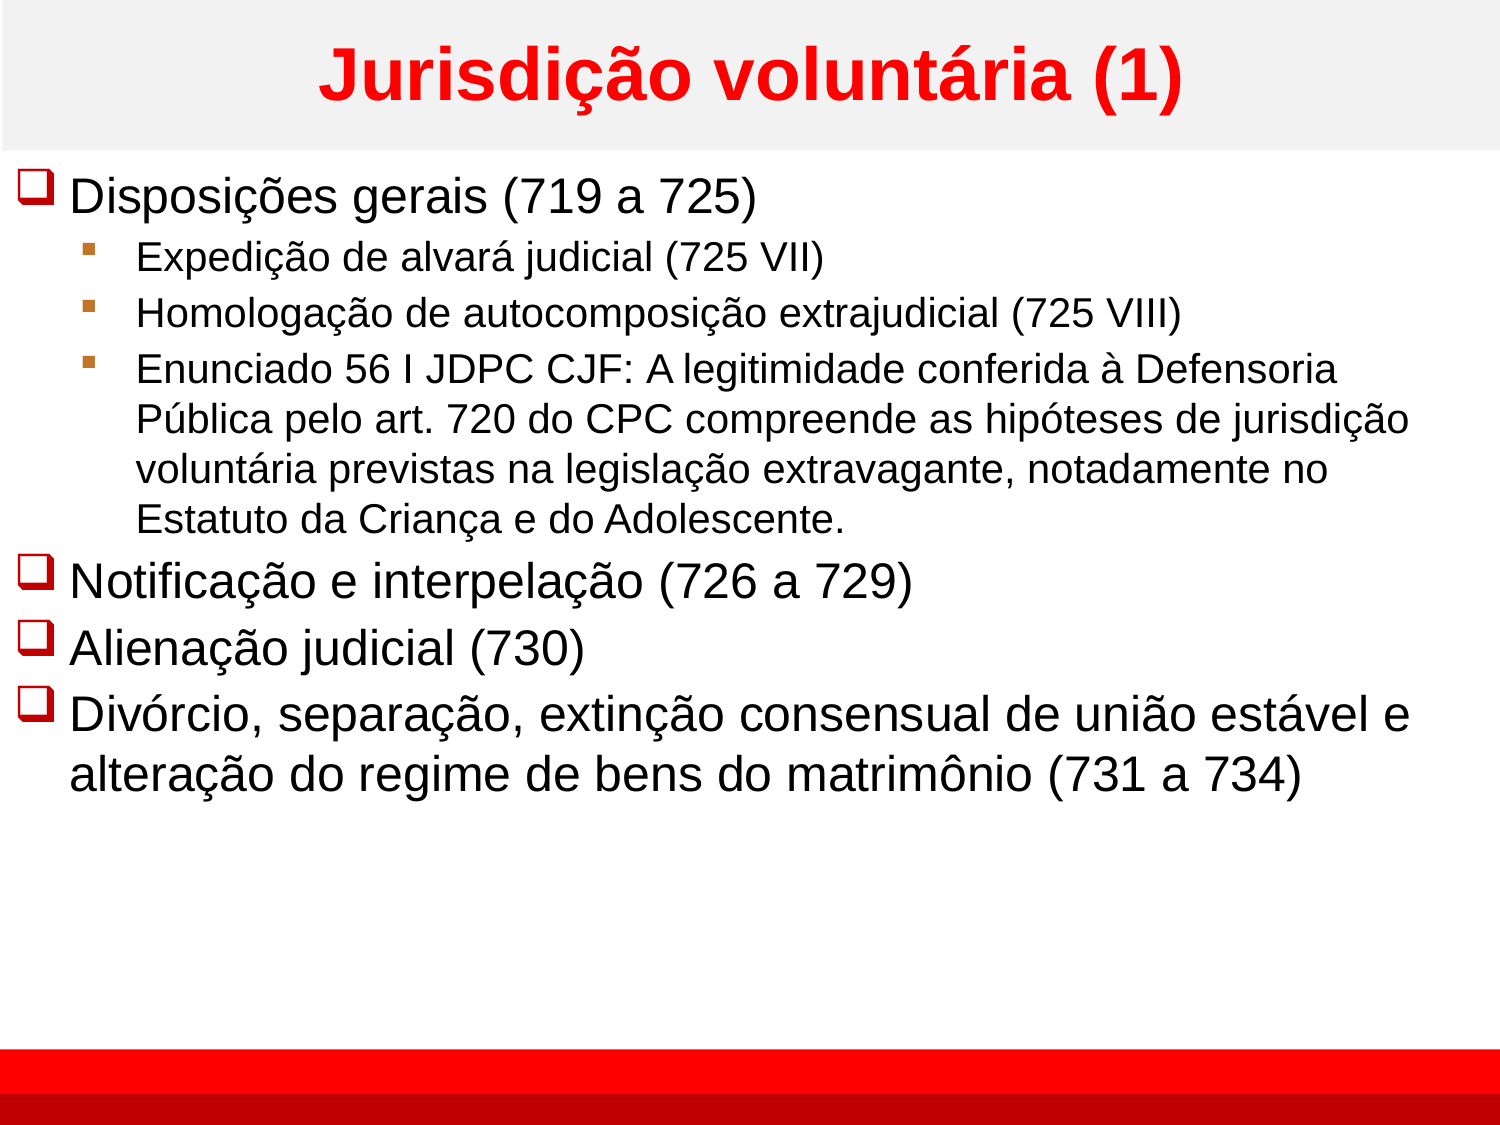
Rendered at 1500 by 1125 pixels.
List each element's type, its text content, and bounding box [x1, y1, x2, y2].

text_box [0, 1047, 1500, 1092]
list Disposições gerais (719 a 725) Expedição de alvará judicial (725 VII) Homologação de autocomposição extrajudicial (725 VIII) Enunciado 56 I JDPC CJF: A legitimidade conferida à Defensoria Pública pelo art. 720 do CPC compreende as hipóteses de jurisdição voluntária previstas na legislação extravagante, notadamente no Estatuto da Criança e do Adolescente. Notificação e interpelação (726 a 729) Alienação judicial (730) Divórcio, separação, extinção consensual de união estável e alteração do regime de bens do matrimônio (731 a 734) [0, 155, 1500, 1047]
title Jurisdição voluntária (1) [2, 0, 1500, 151]
text_box [0, 1092, 1500, 1125]
